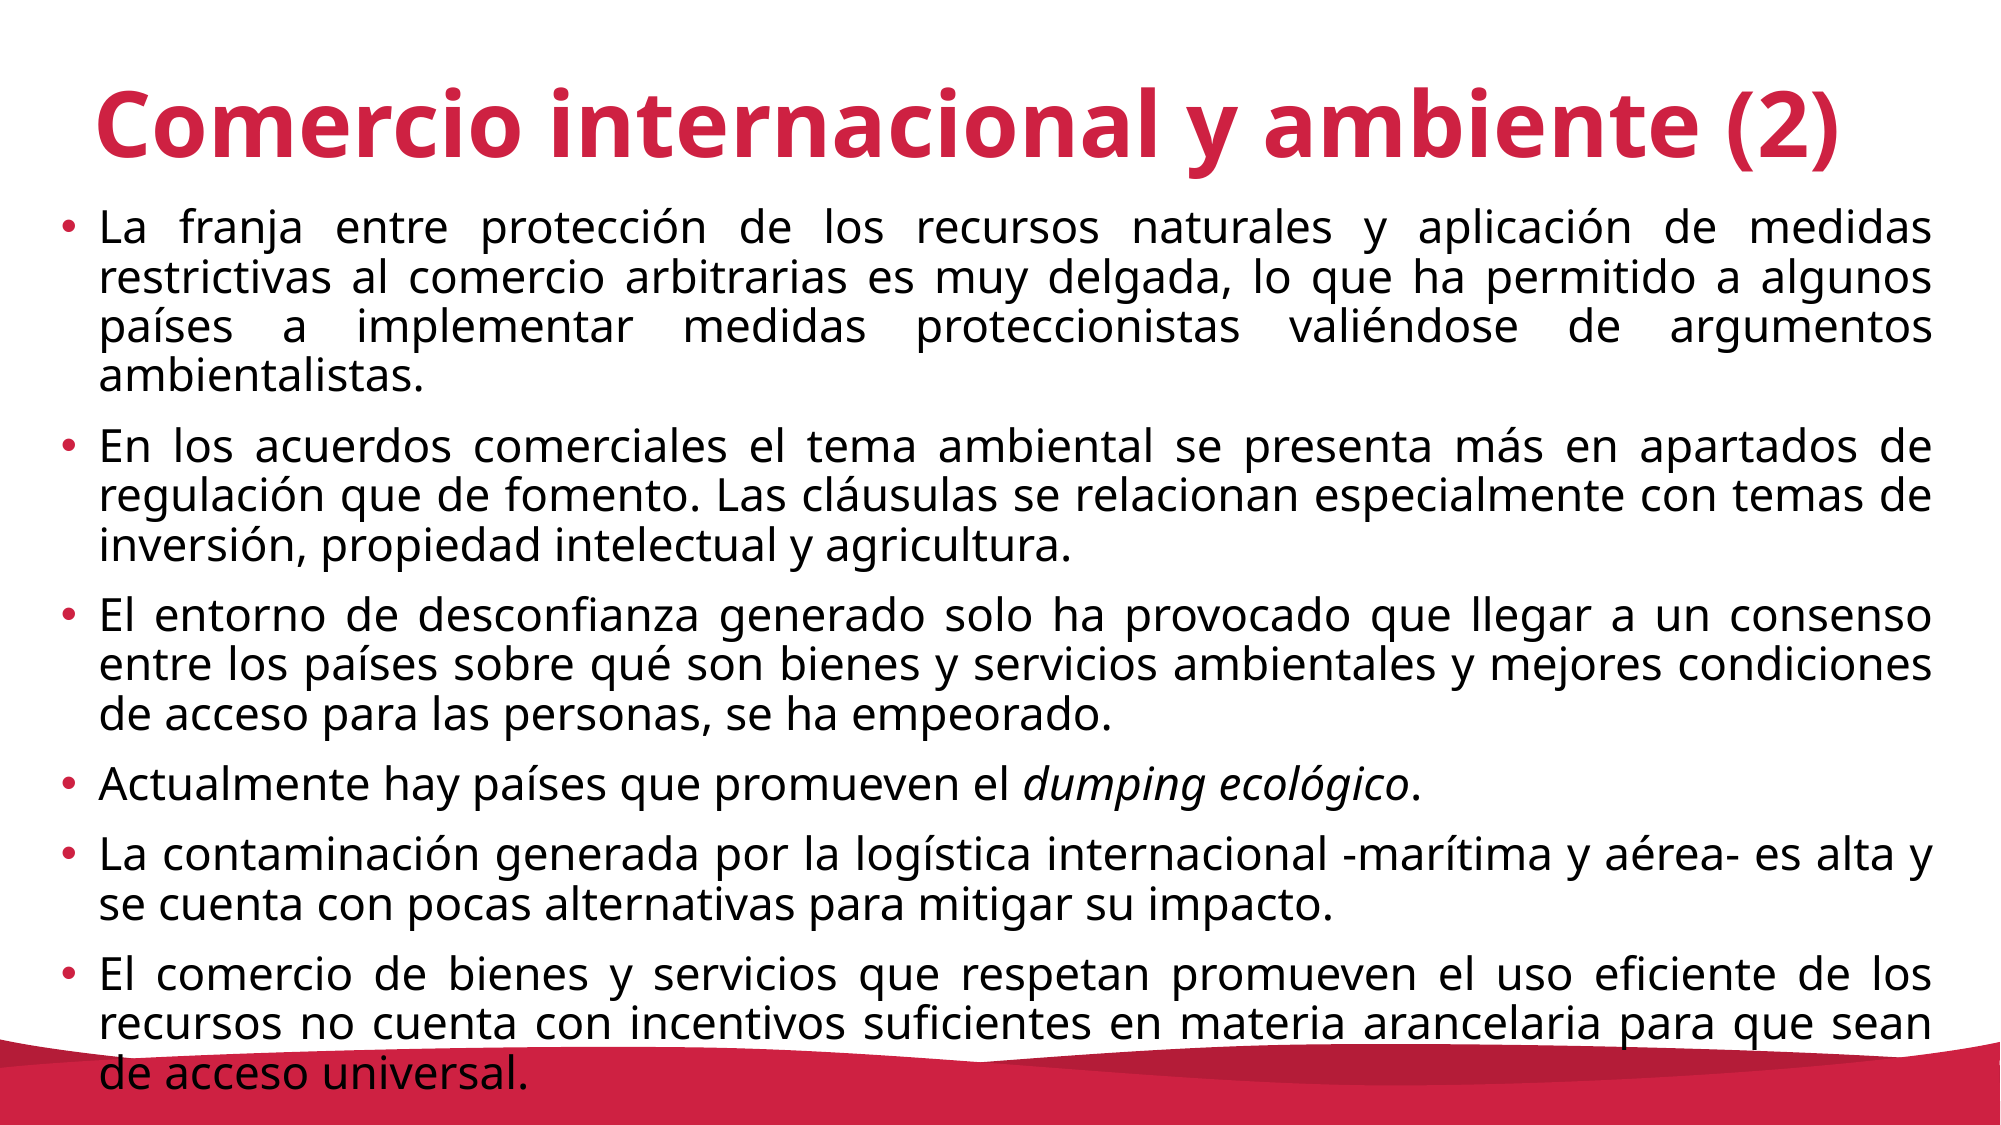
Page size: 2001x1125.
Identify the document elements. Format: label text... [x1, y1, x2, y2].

list La franja entre protección de los recursos naturales y aplicación de medidas restrictivas al comercio arbitrarias es muy delgada, lo que ha permitido a algunos países a implementar medidas proteccionistas valiéndose de argumentos ambientalistas. En los acuerdos comerciales el tema ambiental se presenta más en apartados de regulación que de fomento. Las cláusulas se relacionan especialmente con temas de inversión, propiedad intelectual y agricultura. El entorno de desconfianza generado solo ha provocado que llegar a un consenso entre los países sobre qué son bienes y servicios ambientales y mejores condiciones de acceso para las personas, se ha empeorado. Actualmente hay países que promueven el dumping ecológico. La contaminación generada por la logística internacional -marítima y aérea- es alta y se cuenta con pocas alternativas para mitigar su impacto. El comercio de bienes y servicios que respetan promueven el uso eficiente de los recursos no cuenta con incentivos suficientes en materia arancelaria para que sean de acceso universal. [45, 196, 1950, 1014]
title Comercio internacional y ambiente (2) [78, 59, 1863, 196]
